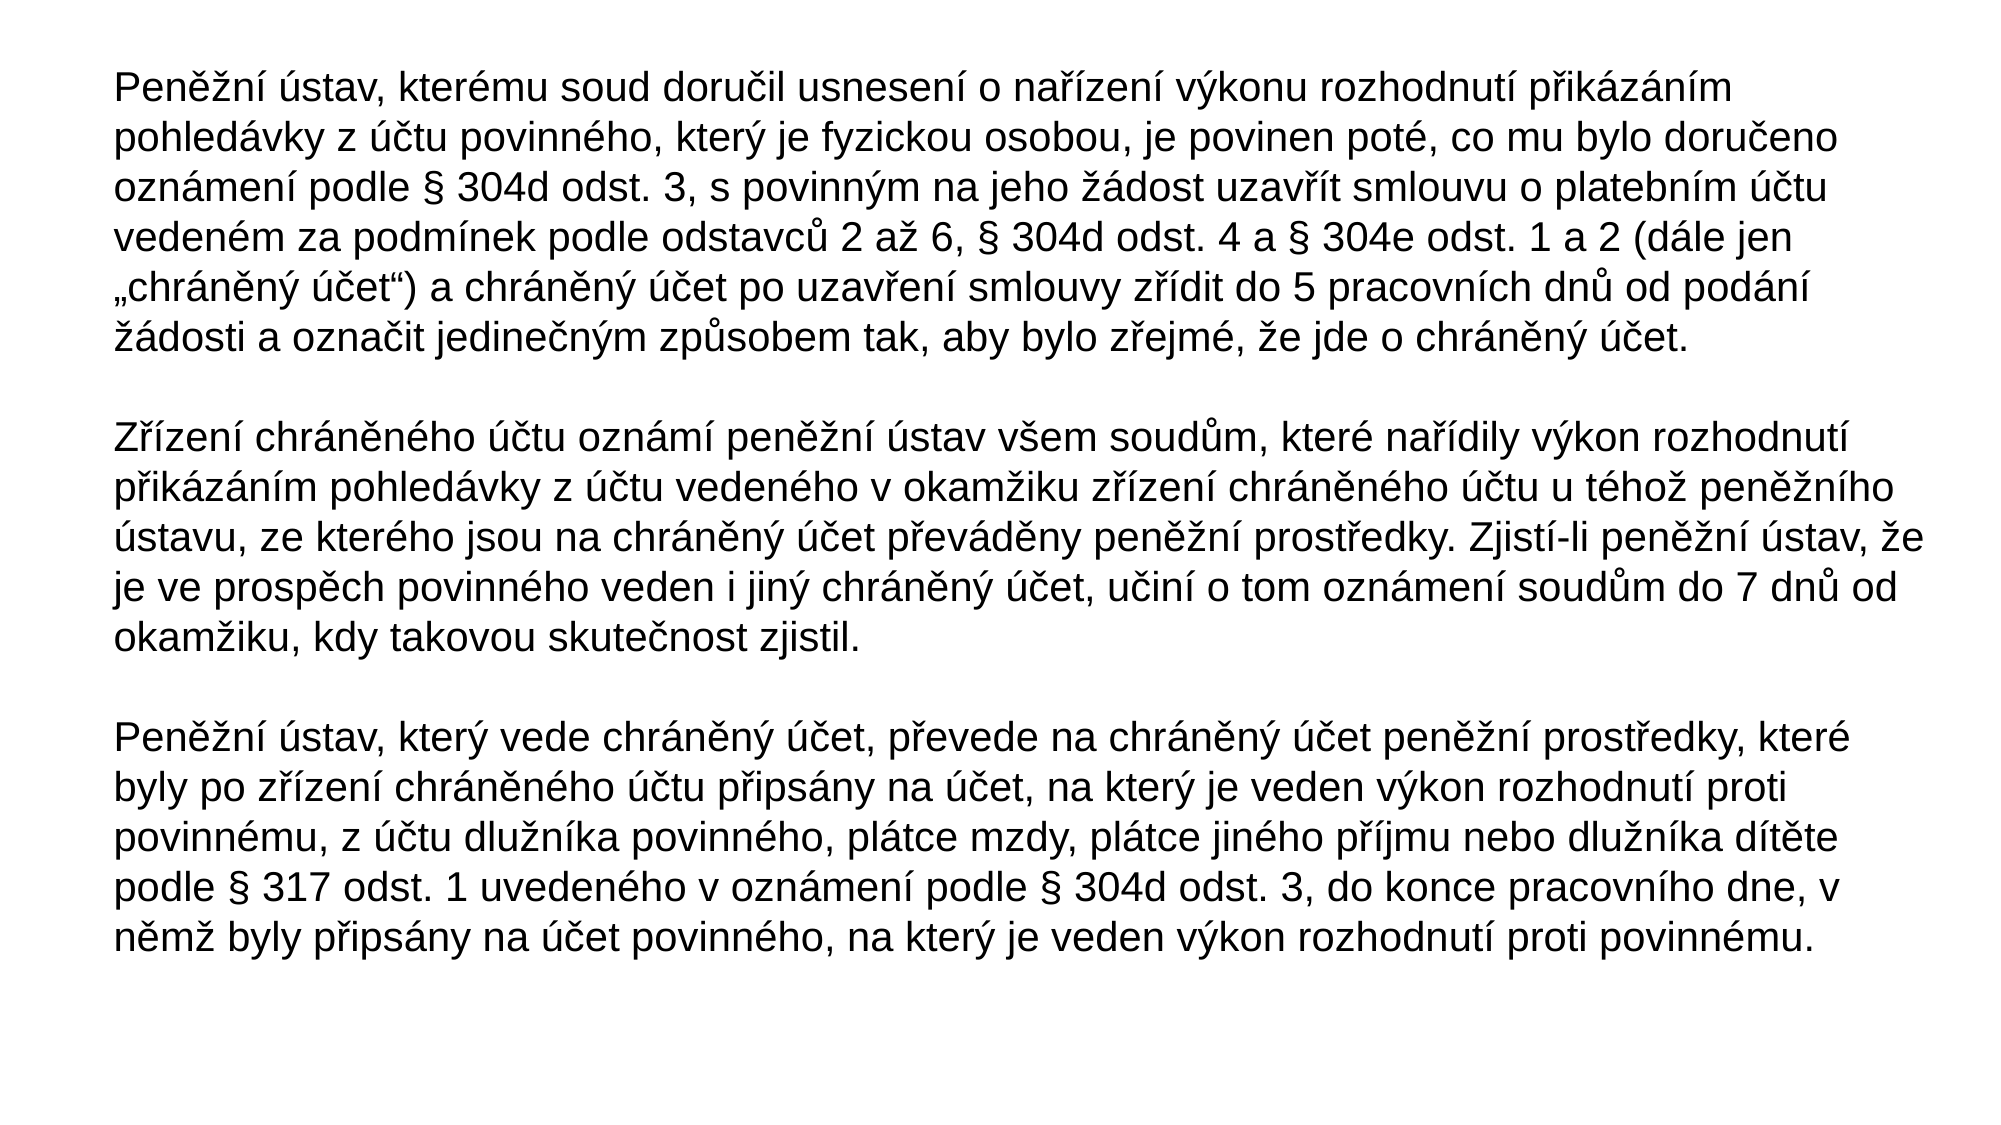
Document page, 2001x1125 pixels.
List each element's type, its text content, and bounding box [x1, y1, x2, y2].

text_box Peněžní ústav, kterému soud doručil usnesení o nařízení výkonu rozhodnutí přikázáním pohledávky z účtu povinného, který je fyzickou osobou, je povinen poté, co mu bylo doručeno oznámení podle § 304d odst. 3, s povinným na jeho žádost uzavřít smlouvu o platebním účtu vedeném za podmínek podle odstavců 2 až 6, § 304d odst. 4 a § 304e odst. 1 a 2 (dále jen „chráněný účet“) a chráněný účet po uzavření smlouvy zřídit do 5 pracovních dnů od podání žádosti a označit jedinečným způsobem tak, aby bylo zřejmé, že jde o chráněný účet. Zřízení chráněného účtu oznámí peněžní ústav všem soudům, které nařídily výkon rozhodnutí přikázáním pohledávky z účtu vedeného v okamžiku zřízení chráněného účtu u téhož peněžního ústavu, ze kterého jsou na chráněný účet převáděny peněžní prostředky. Zjistí-li peněžní ústav, že je ve prospěch povinného veden i jiný chráněný účet, učiní o tom oznámení soudům do 7 dnů od okamžiku, kdy takovou skutečnost zjistil. Peněžní ústav, který vede chráněný účet, převede na chráněný účet peněžní prostředky, které byly po zřízení chráněného účtu připsány na účet, na který je veden výkon rozhodnutí proti povinnému, z účtu dlužníka povinného, plátce mzdy, plátce jiného příjmu nebo dlužníka dítěte podle § 317 odst. 1 uvedeného v oznámení podle § 304d odst. 3, do konce pracovního dne, v němž byly připsány na účet povinného, na který je veden výkon rozhodnutí proti povinnému. [98, 52, 1941, 1053]
